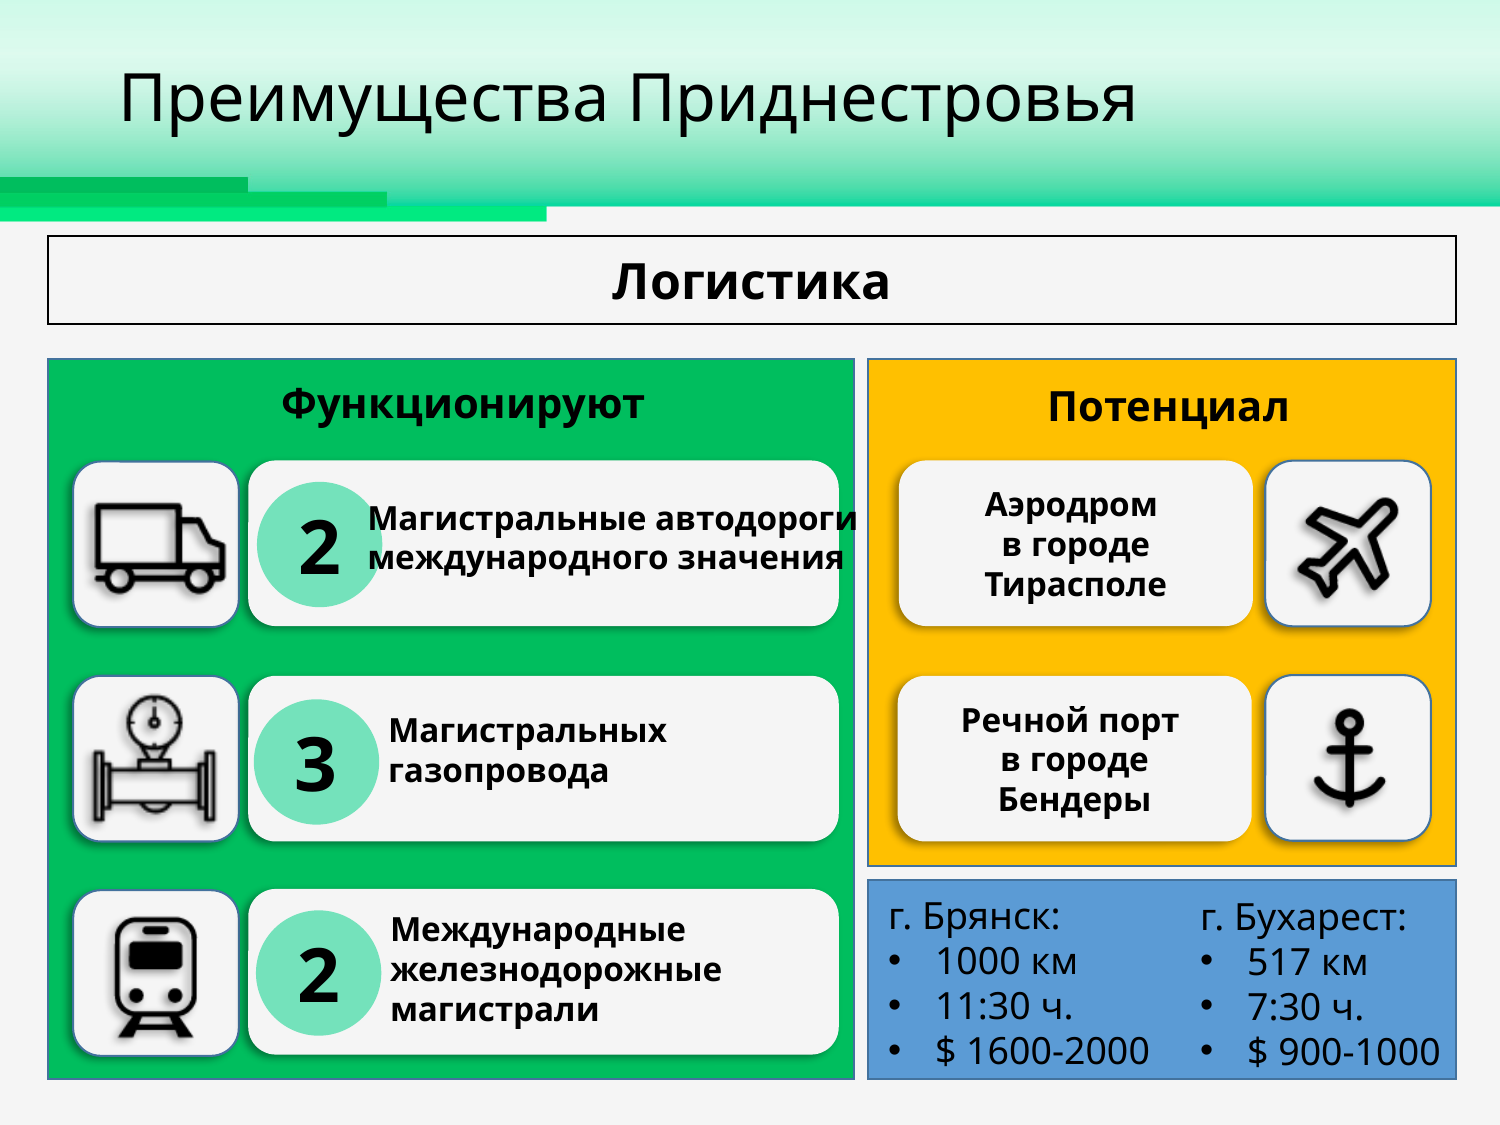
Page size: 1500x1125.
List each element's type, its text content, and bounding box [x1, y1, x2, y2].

text_box [72, 889, 239, 1057]
text_box Международные железнодорожные магистрали [375, 901, 747, 1076]
text_box [247, 887, 840, 1056]
text_box [247, 459, 840, 628]
text_box [867, 879, 1457, 1080]
text_box [1264, 459, 1432, 628]
text_box Магистральных газопровода [373, 702, 691, 837]
text_box Логистика [47, 235, 1457, 325]
text_box г. Бухарест: 517 км 7:30 ч. $ 900-1000 [1185, 885, 1479, 1080]
text_box Магистральные автодороги международного значения [352, 489, 874, 624]
text_box [263, 674, 840, 843]
text_box Функционируют [177, 369, 750, 434]
text_box [47, 358, 855, 1080]
text_box [1264, 674, 1432, 842]
title Преимущества Приднестровья [103, 0, 1397, 201]
text_box [867, 358, 1457, 867]
text_box г. Брянск: 1000 км 11:30 ч. $ 1600-2000 [873, 884, 1186, 1079]
text_box [81, 460, 232, 469]
text_box Потенциал [1032, 372, 1306, 438]
text_box 3 [263, 698, 373, 826]
picture [0, 0, 1500, 1125]
text_box Аэродром в городе Тирасполе [897, 459, 1254, 628]
text_box 2 [255, 480, 352, 609]
text_box Речной порт в городе Бендеры [896, 674, 1253, 843]
text_box 2 [254, 909, 375, 1037]
